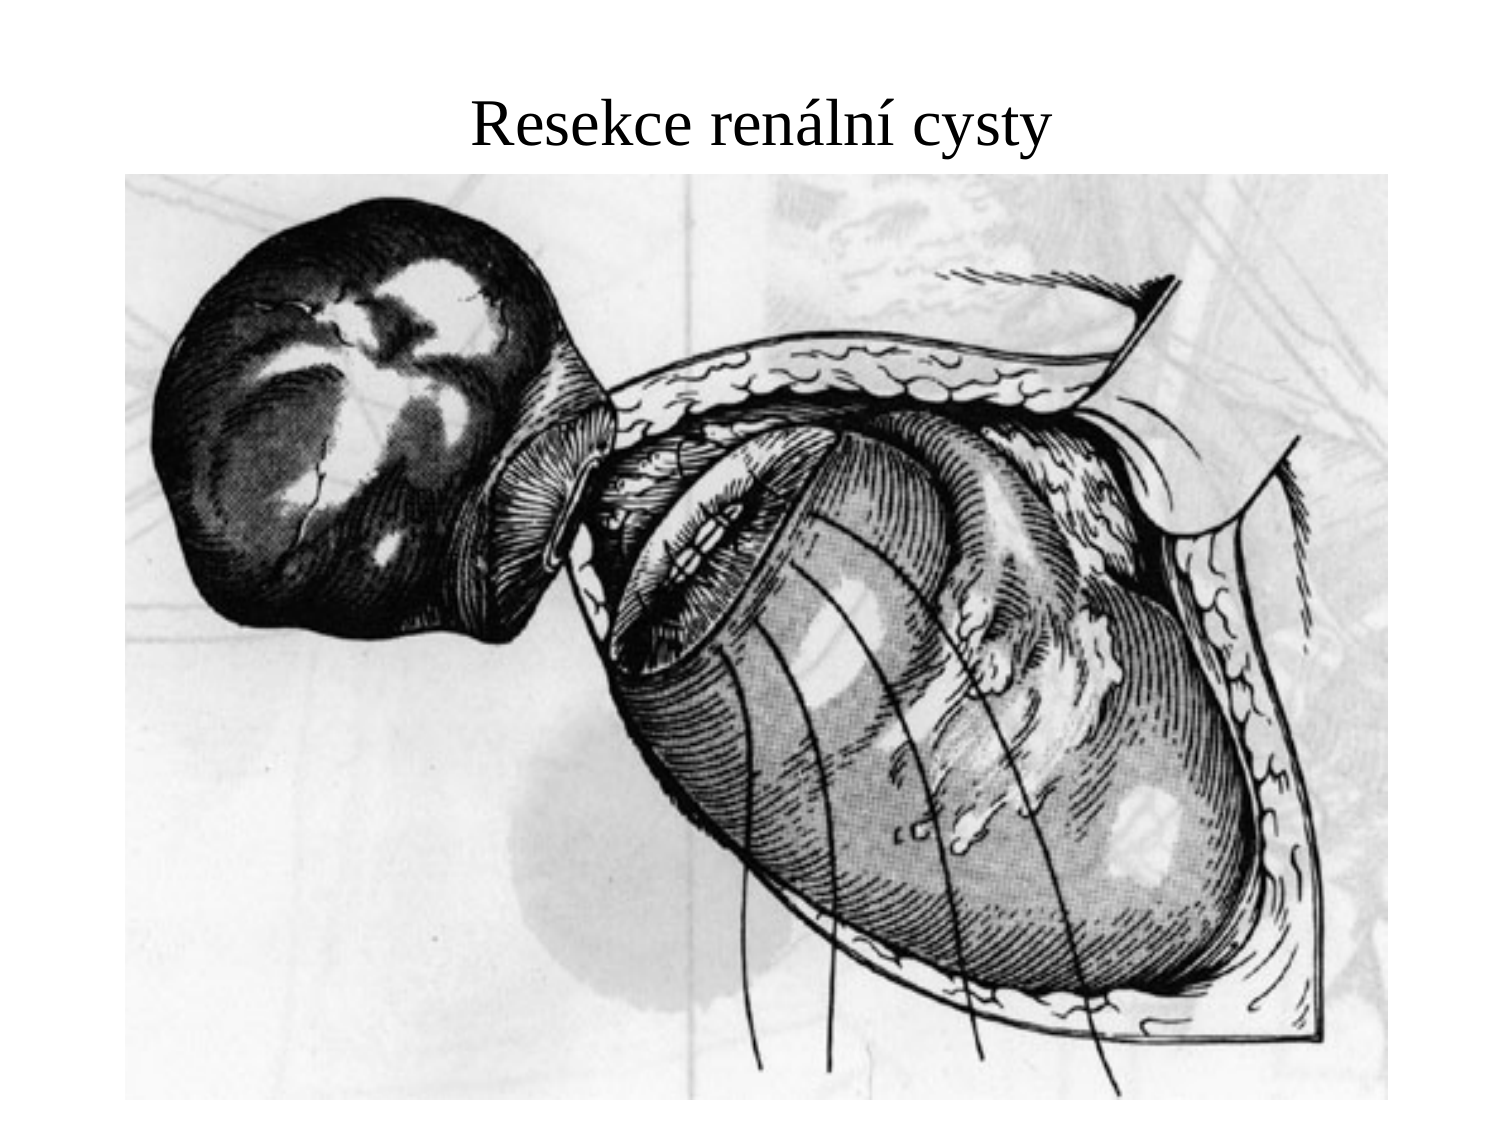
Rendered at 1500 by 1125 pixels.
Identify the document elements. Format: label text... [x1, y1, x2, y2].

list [124, 174, 1388, 1100]
title Resekce renální cysty [125, 37, 1400, 200]
